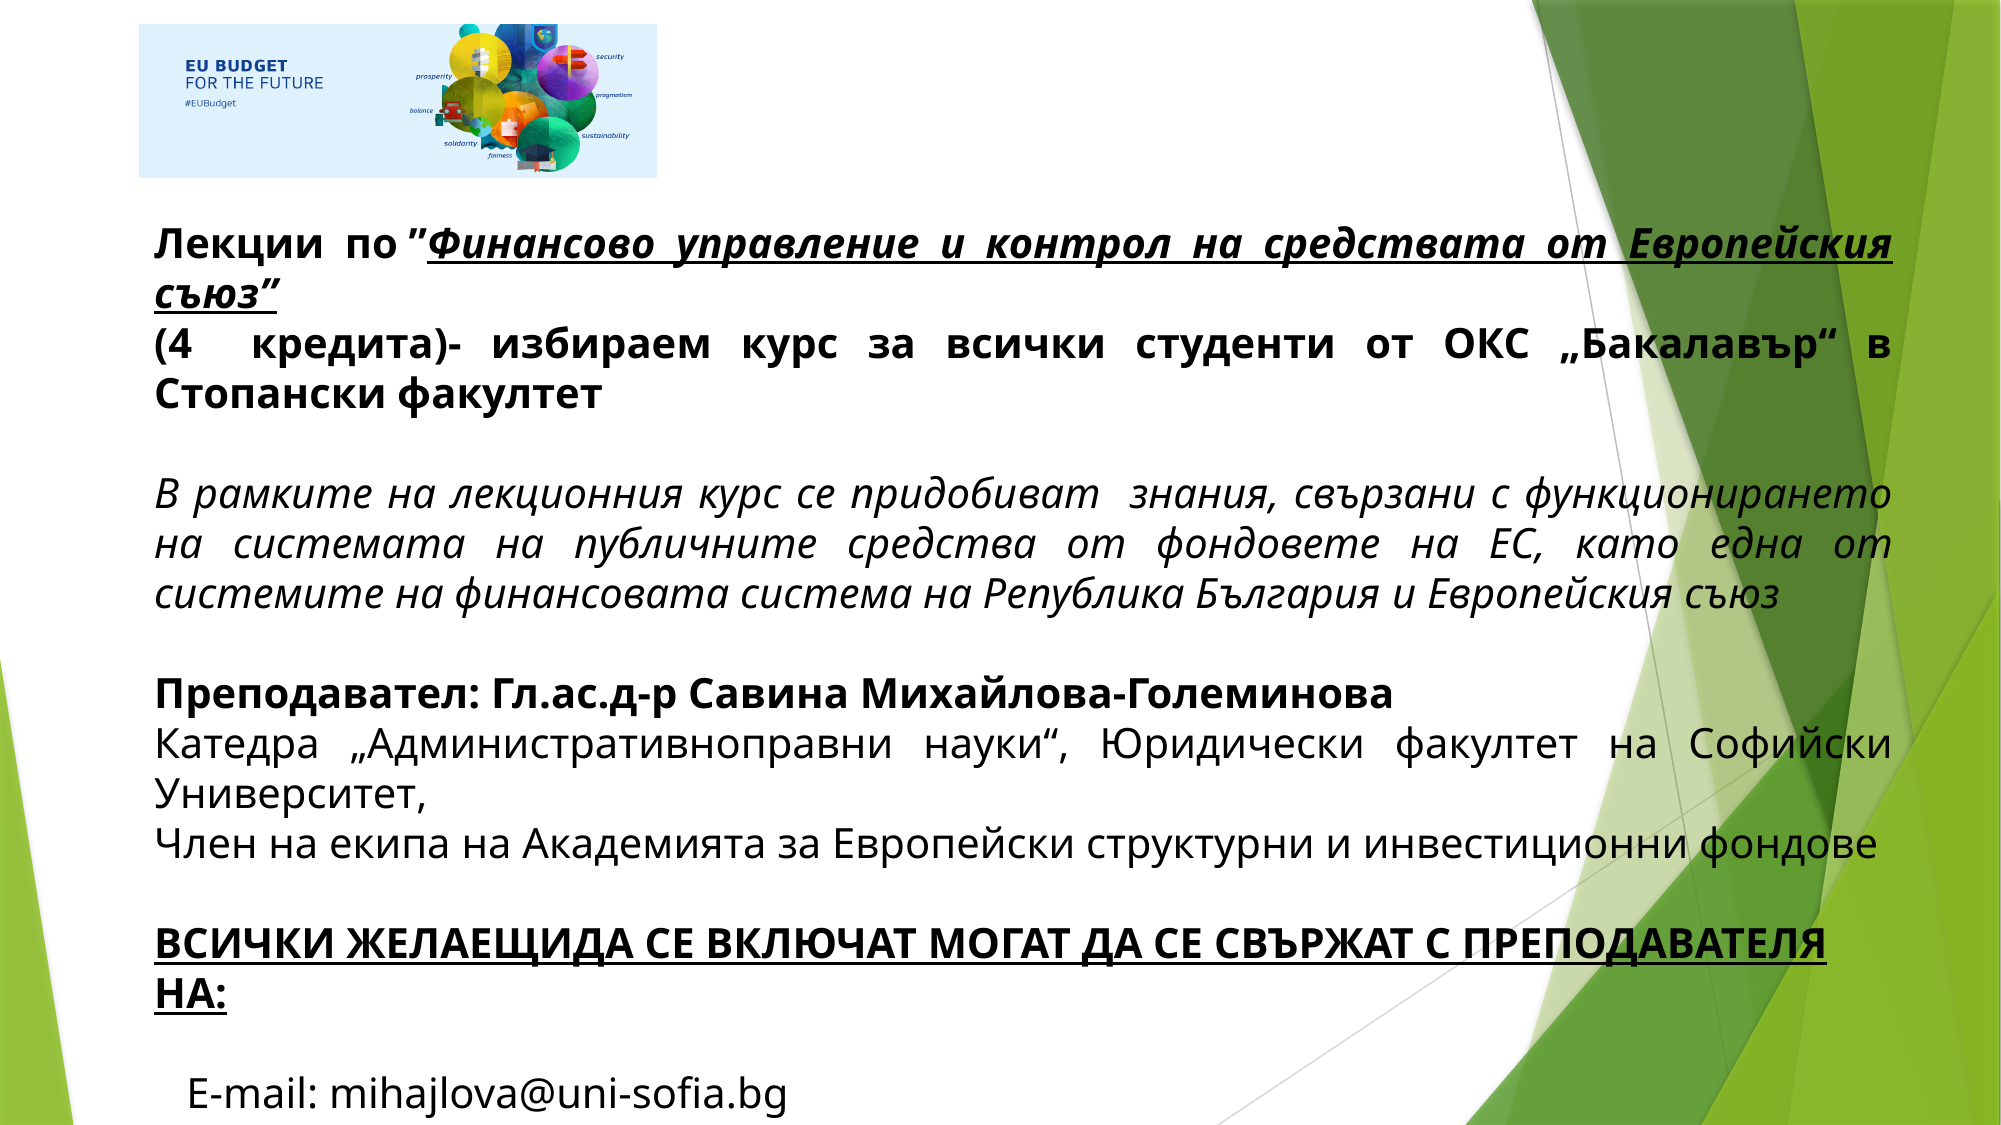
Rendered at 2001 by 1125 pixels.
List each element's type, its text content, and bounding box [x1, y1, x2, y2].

text_box Лекции по ”Финансово управление и контрол на средствата от Европейския съюз” (4 кредита)- избираем курс за всички студенти от ОКС „Бакалавър“ в Стопански факултет В рамките на лекционния курс се придобиват знания, свързани с функционирането на системата на публичните средства от фондовете на ЕС, като една от системите на финансовата система на Република България и Европейския съюз Преподавател: Гл.ас.д-р Савина Михайлова-Големинова Катедра „Административноправни науки“, Юридически факултет на Софийски Университет, Член на екипа на Академията за Европейски структурни и инвестиционни фондове ВСИЧКИ ЖЕЛАЕЩИДА СЕ ВКЛЮЧАТ МОГАТ ДА СЕ СВЪРЖАТ С ПРЕПОДАВАТЕЛЯ НА: E-mail: mihajlova@uni-sofia.bg [139, 114, 1908, 1125]
picture [138, 24, 658, 179]
